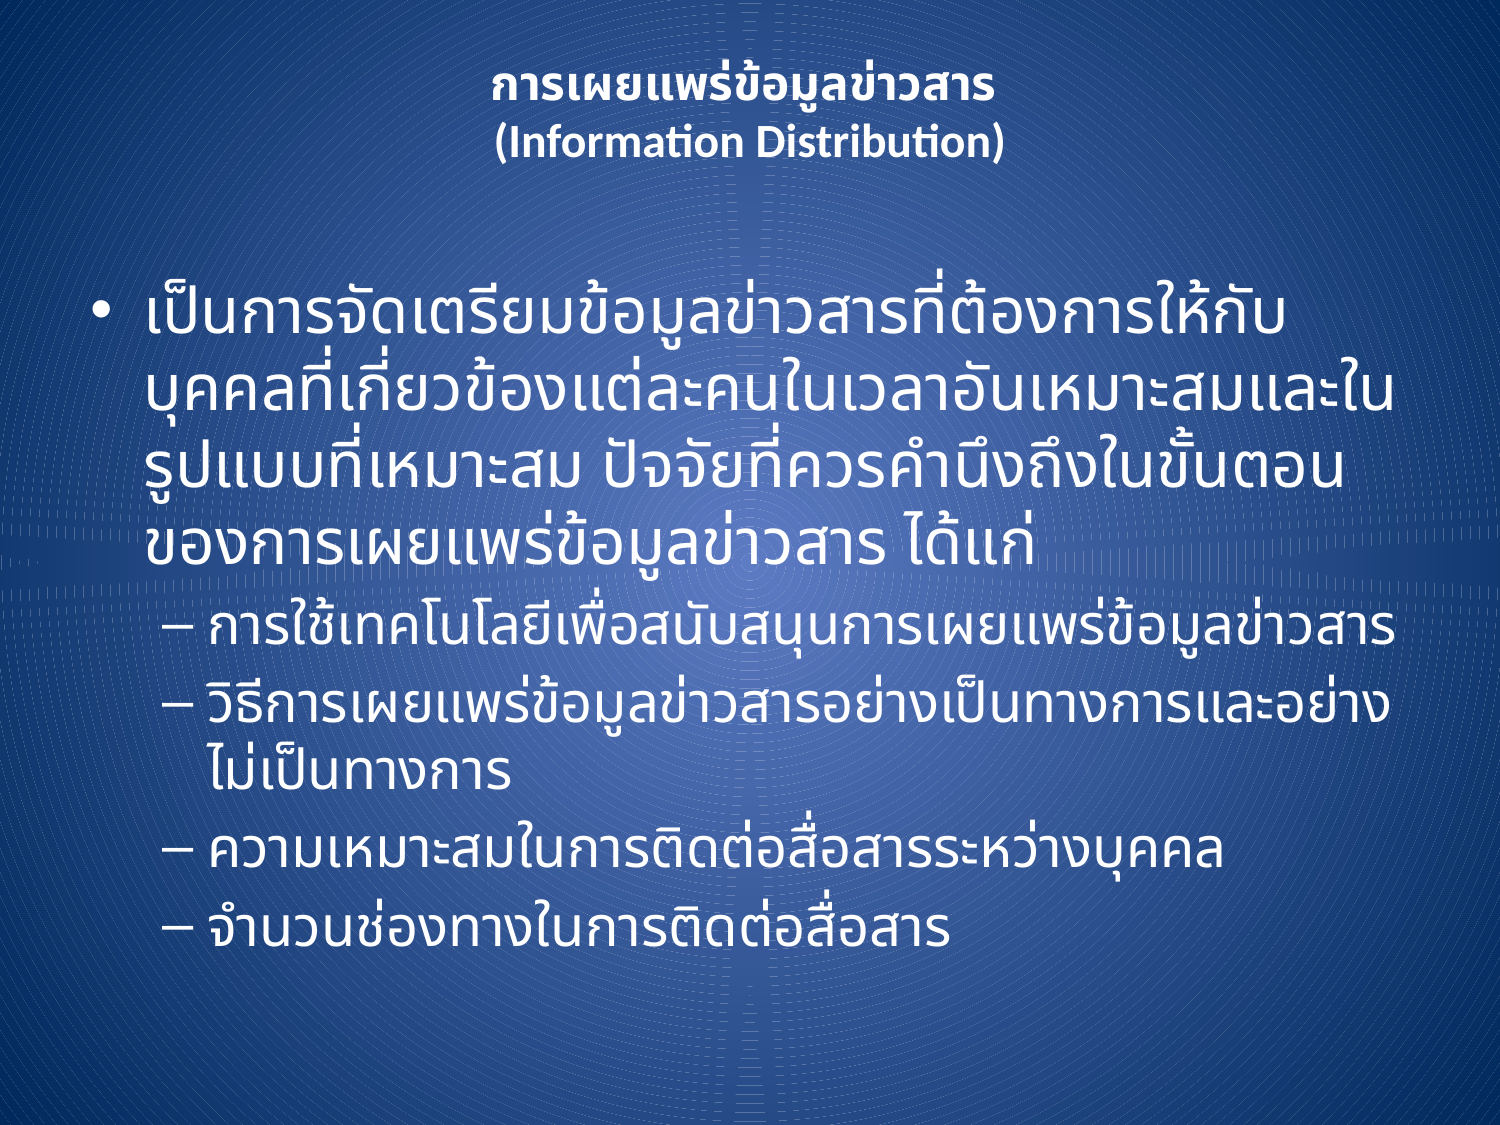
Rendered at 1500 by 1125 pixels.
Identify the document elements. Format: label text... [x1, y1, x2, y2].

title การเผยแพร่ข้อมูลข่าวสาร (Information Distribution) [75, 45, 1425, 233]
list เป็นการจัดเตรียมข้อมูลข่าวสารที่ต้องการให้กับบุคคลที่เกี่ยวข้องแต่ละคนในเวลาอันเหมาะสมและในรูปแบบที่เหมาะสม ปัจจัยที่ควรคำนึงถึงในขั้นตอนของการเผยแพร่ข้อมูลข่าวสาร ได้แก่ การใช้เทคโนโลยีเพื่อสนับสนุนการเผยแพร่ข้อมูลข่าวสาร วิธีการเผยแพร่ข้อมูลข่าวสารอย่างเป็นทางการและอย่างไม่เป็นทางการ ความเหมาะสมในการติดต่อสื่อสารระหว่างบุคคล จำนวนช่องทางในการติดต่อสื่อสาร [75, 262, 1425, 1005]
